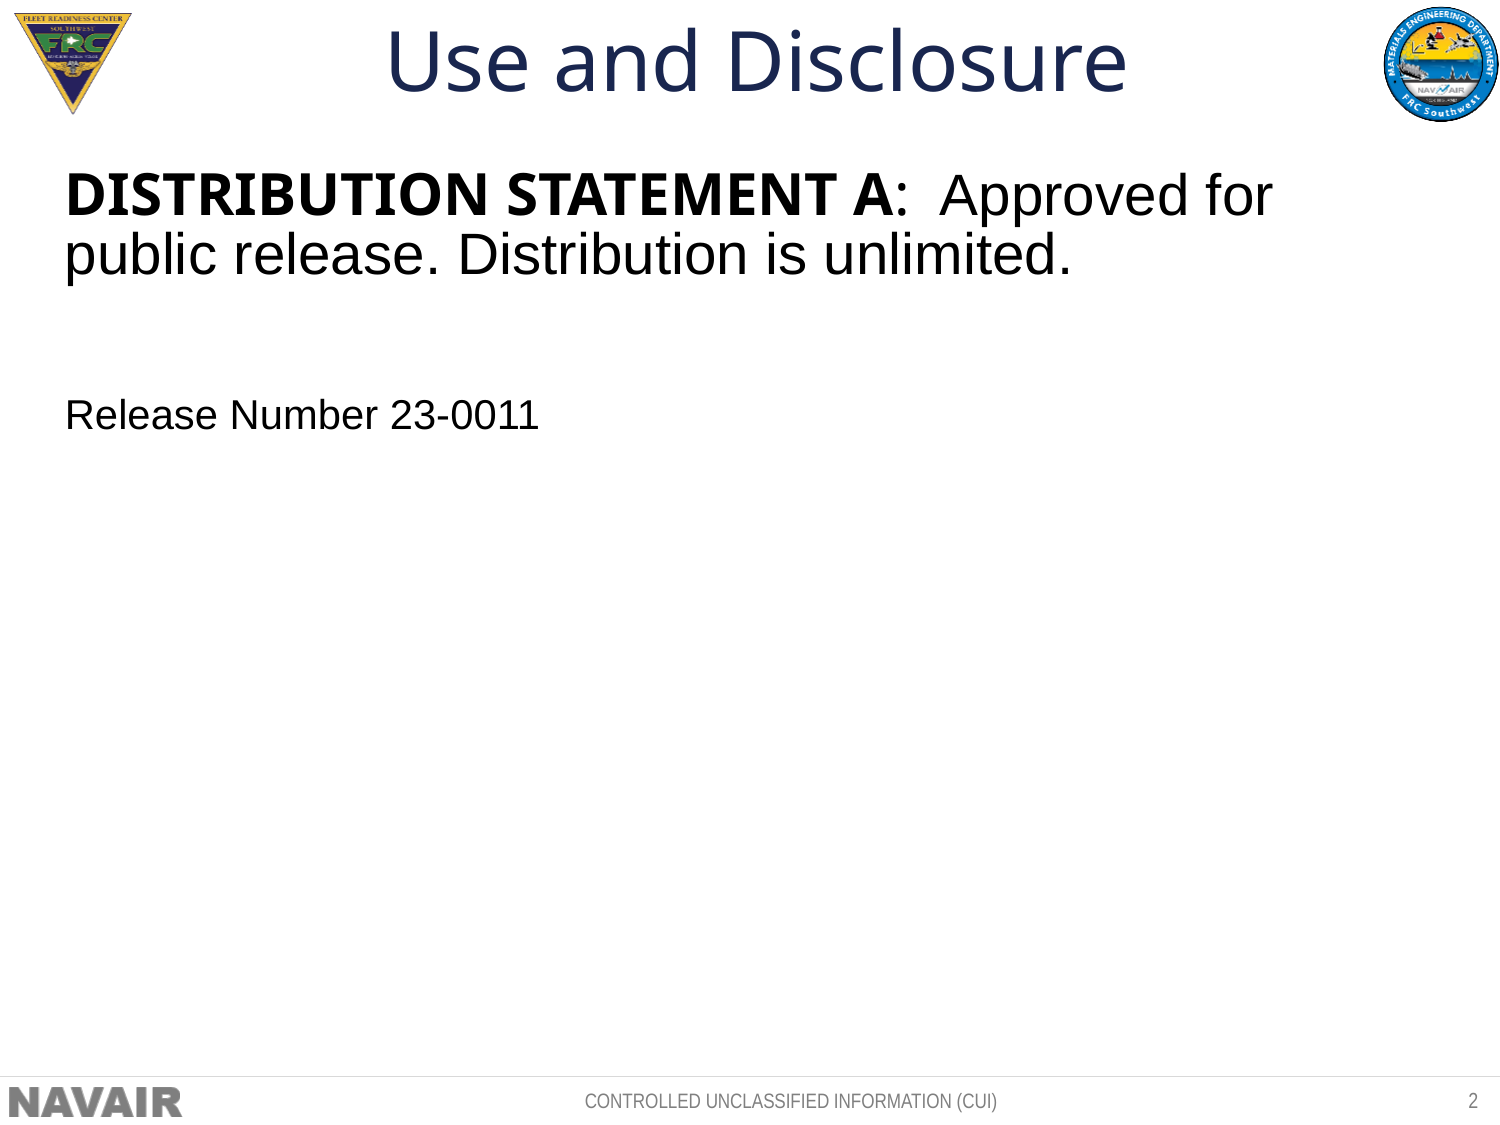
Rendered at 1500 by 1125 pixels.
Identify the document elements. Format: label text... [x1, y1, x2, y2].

picture [1383, 6, 1499, 122]
list DISTRIBUTION STATEMENT A: Approved for public release. Distribution is unlimited. Release Number 23-0011 [49, 159, 1451, 1069]
picture [3, 1084, 185, 1117]
title Use and Disclosure [131, 11, 1384, 118]
picture [14, 13, 131, 115]
